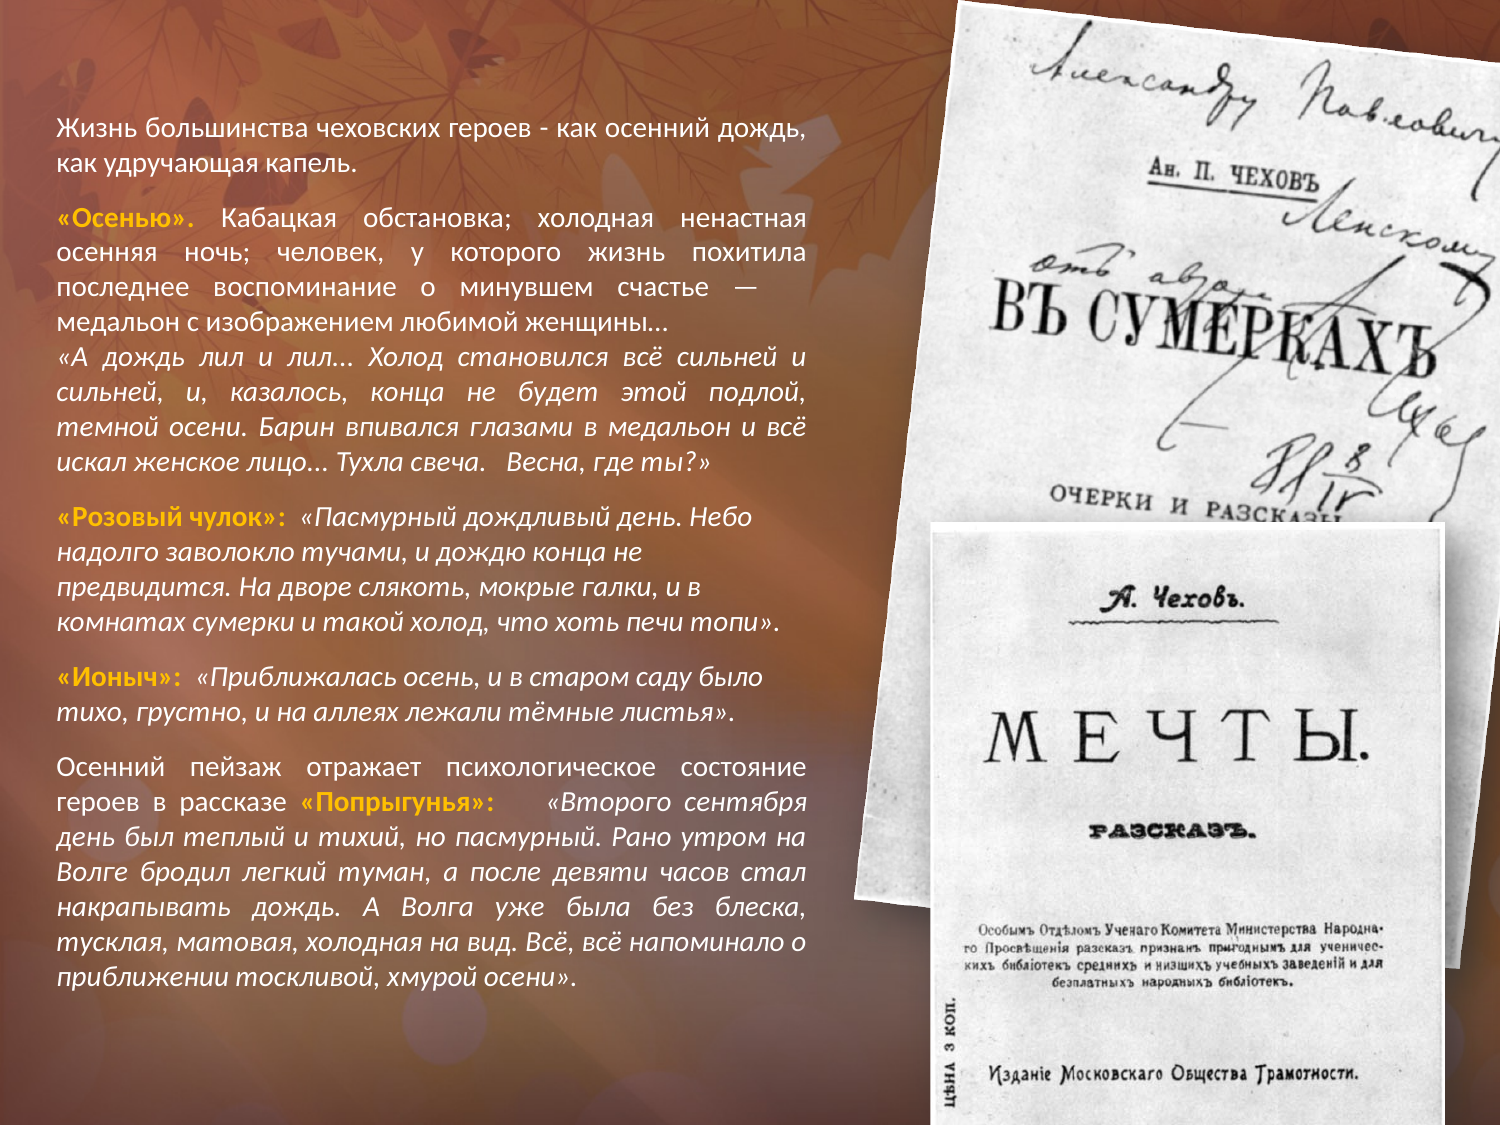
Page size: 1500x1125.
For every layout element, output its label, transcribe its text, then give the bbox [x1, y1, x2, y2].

picture [0, 0, 1500, 1125]
text_box Жизнь большинства чеховских героев - как осенний дождь, как удручающая капель. «Осенью». Кабацкая обстановка; холодная ненастная осенняя ночь; человек, у которого жизнь похитила последнее воспоминание о минувшем счастье — медальон с изображением любимой женщины… «А дождь лил и лил... Холод становился всё сильней и сильней, и, казалось, конца не будет этой подлой, темной осени. Барин впивался глазами в медальон и всё искал женское лицо... Тухла свеча. Весна, где ты?» «Розовый чулок»: «Пасмурный дождливый день. Небо надолго заволокло тучами, и дождю конца не предвидится. На дворе слякоть, мокрые галки, и в комнатах сумерки и такой холод, что хоть печи топи». «Ионыч»: «Приближалась осень, и в старом саду было тихо, грустно, и на аллеях лежали тёмные листья». Осенний пейзаж отражает психологическое состояние героев в рассказе «Попрыгунья»: «Второго сентября день был теплый и тихий, но пасмурный. Рано утром на Волге бродил легкий туман, а после девяти часов стал накрапывать дождь. А Волга уже была без блеска, тусклая, матовая, холодная на вид. Всё, всё напоминало о приближении тоскливой, хмурой осени». [41, 100, 822, 1000]
